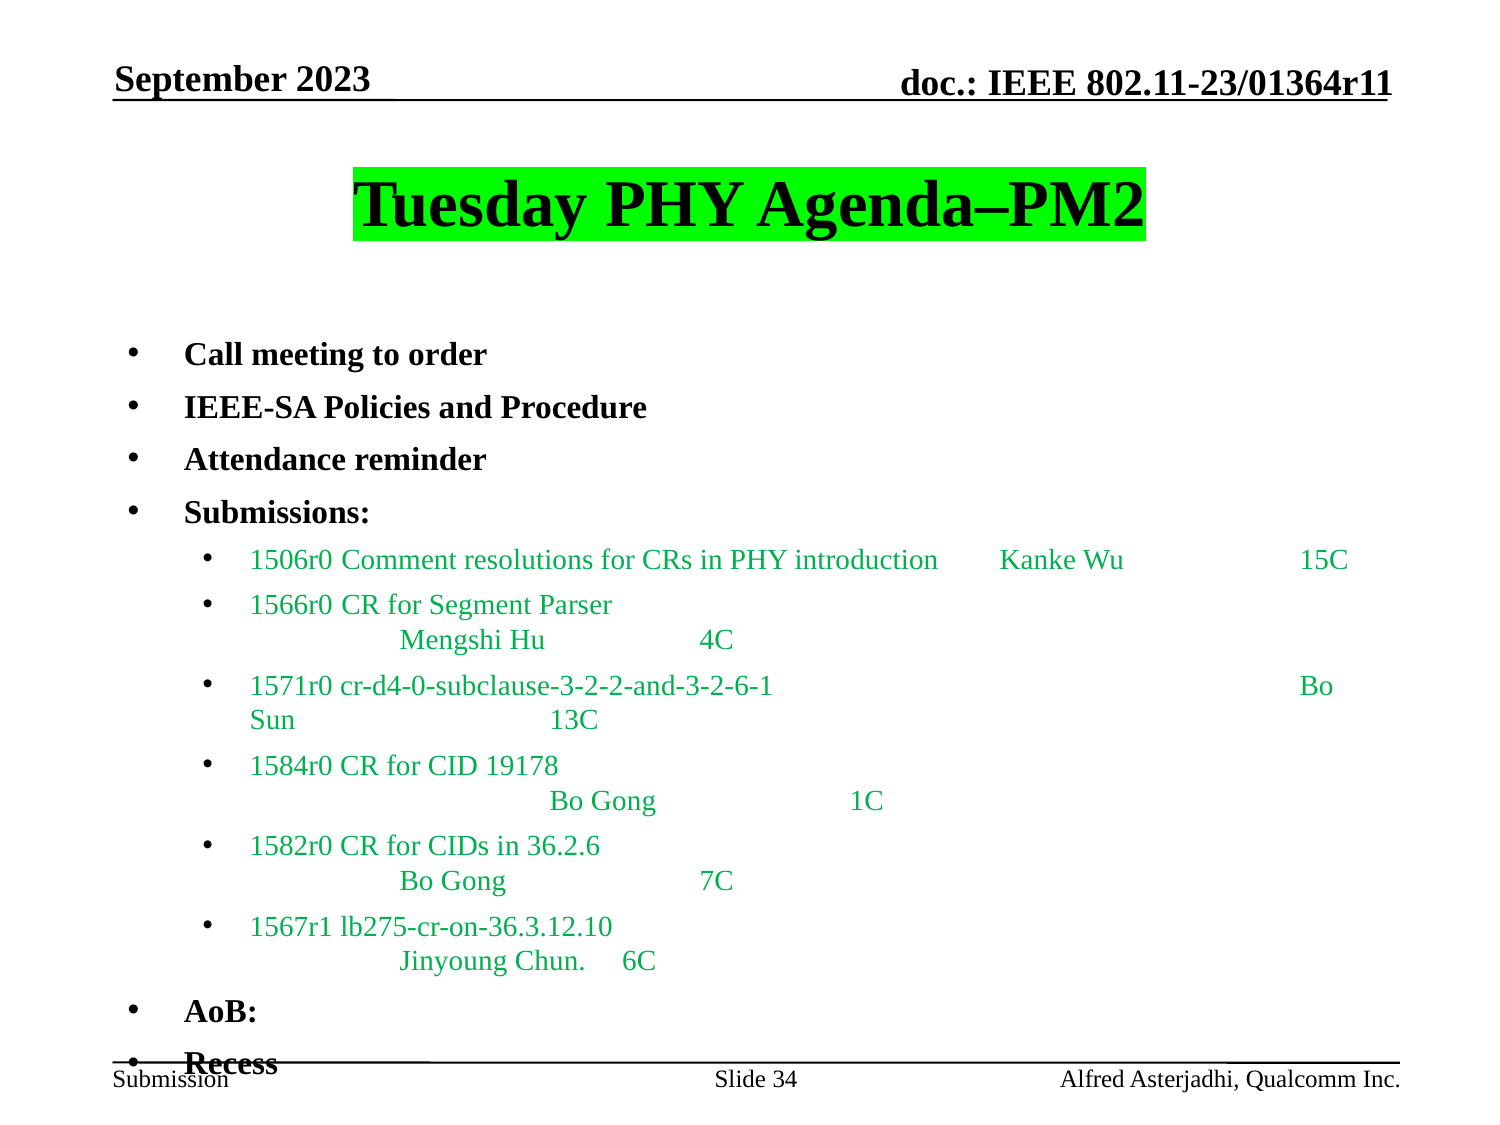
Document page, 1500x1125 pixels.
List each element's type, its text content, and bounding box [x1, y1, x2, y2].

footer Alfred Asterjadhi, Qualcomm Inc. [878, 1061, 1402, 1093]
slide_number Slide 34 [712, 1061, 800, 1123]
list Call meeting to order IEEE-SA Policies and Procedure Attendance reminder Submissions: 1506r0 Comment resolutions for CRs in PHY introduction Kanke Wu 15C 1566r0 CR for Segment Parser Mengshi Hu 4C 1571r0 cr-d4-0-subclause-3-2-2-and-3-2-6-1 Bo Sun 13C 1584r0 CR for CID 19178 Bo Gong 1C 1582r0 CR for CIDs in 36.2.6 Bo Gong 7C 1567r1 lb275-cr-on-36.3.12.10 Jinyoung Chun. 6C AoB: Recess [112, 324, 1388, 1063]
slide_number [114, 54, 423, 100]
title Tuesday PHY Agenda–PM2 [112, 112, 1388, 288]
